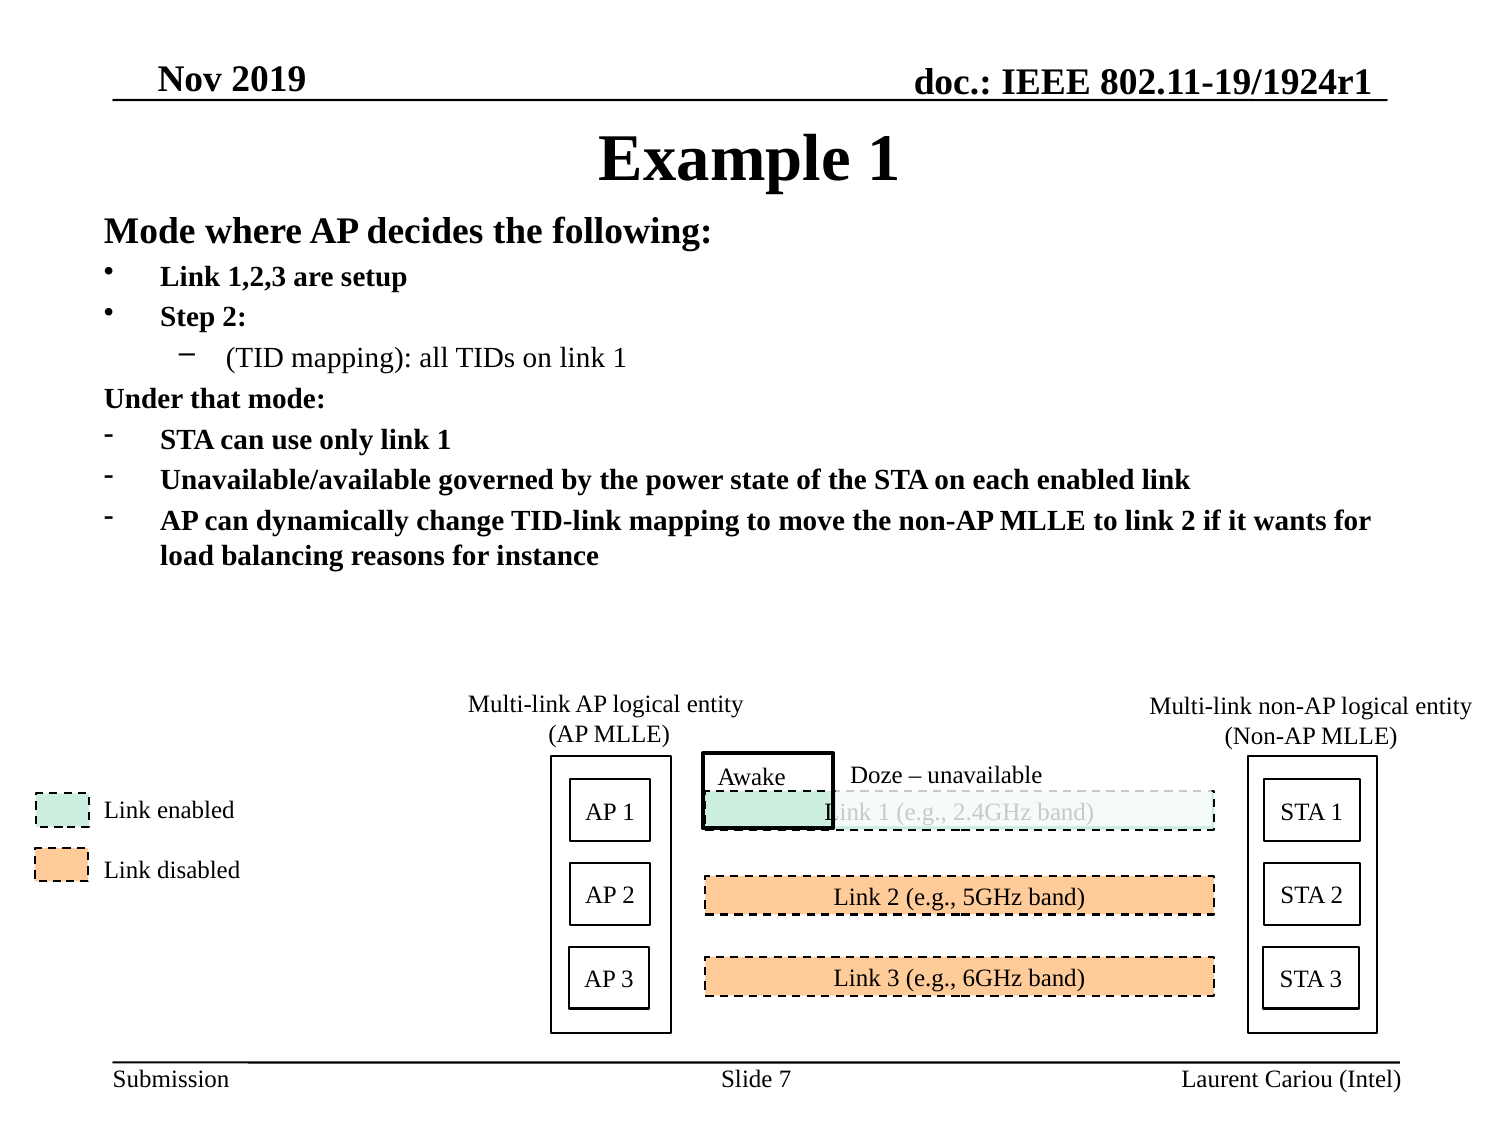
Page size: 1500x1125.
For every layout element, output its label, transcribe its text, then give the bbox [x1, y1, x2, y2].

text_box Multi-link non-AP logical entity (Non-AP MLLE) [1128, 682, 1495, 757]
text_box Link 3 (e.g., 6GHz band) [705, 956, 1214, 996]
text_box Awake [701, 751, 835, 830]
text_box AP 1 [569, 779, 650, 841]
text_box [1247, 755, 1378, 1034]
text_box Doze – unavailable [833, 749, 1214, 828]
text_box [550, 756, 672, 1034]
list Mode where AP decides the following: Link 1,2,3 are setup Step 2: (TID mapping): all TIDs on link 1 Under that mode: STA can use only link 1 Unavailable/available governed by the power state of the STA on each enabled link AP can dynamically change TID-link mapping to move the non-AP MLLE to link 2 if it wants for load balancing reasons for instance [88, 198, 1424, 933]
title Example 1 [112, 66, 1388, 198]
text_box [36, 793, 88, 827]
text_box AP 2 [569, 863, 650, 925]
footer Laurent Cariou (Intel) [1177, 1061, 1402, 1093]
text_box AP 3 [568, 947, 650, 1009]
text_box STA 2 [1263, 863, 1360, 925]
text_box [35, 848, 88, 882]
text_box Multi-link AP logical entity (AP MLLE) [443, 680, 775, 756]
text_box Link 2 (e.g., 5GHz band) [705, 875, 1214, 915]
slide_number Slide 7 [712, 1061, 800, 1093]
text_box STA 3 [1263, 947, 1359, 1009]
text_box STA 1 [1263, 779, 1360, 841]
text_box Link enabled Link disabled [88, 786, 256, 892]
